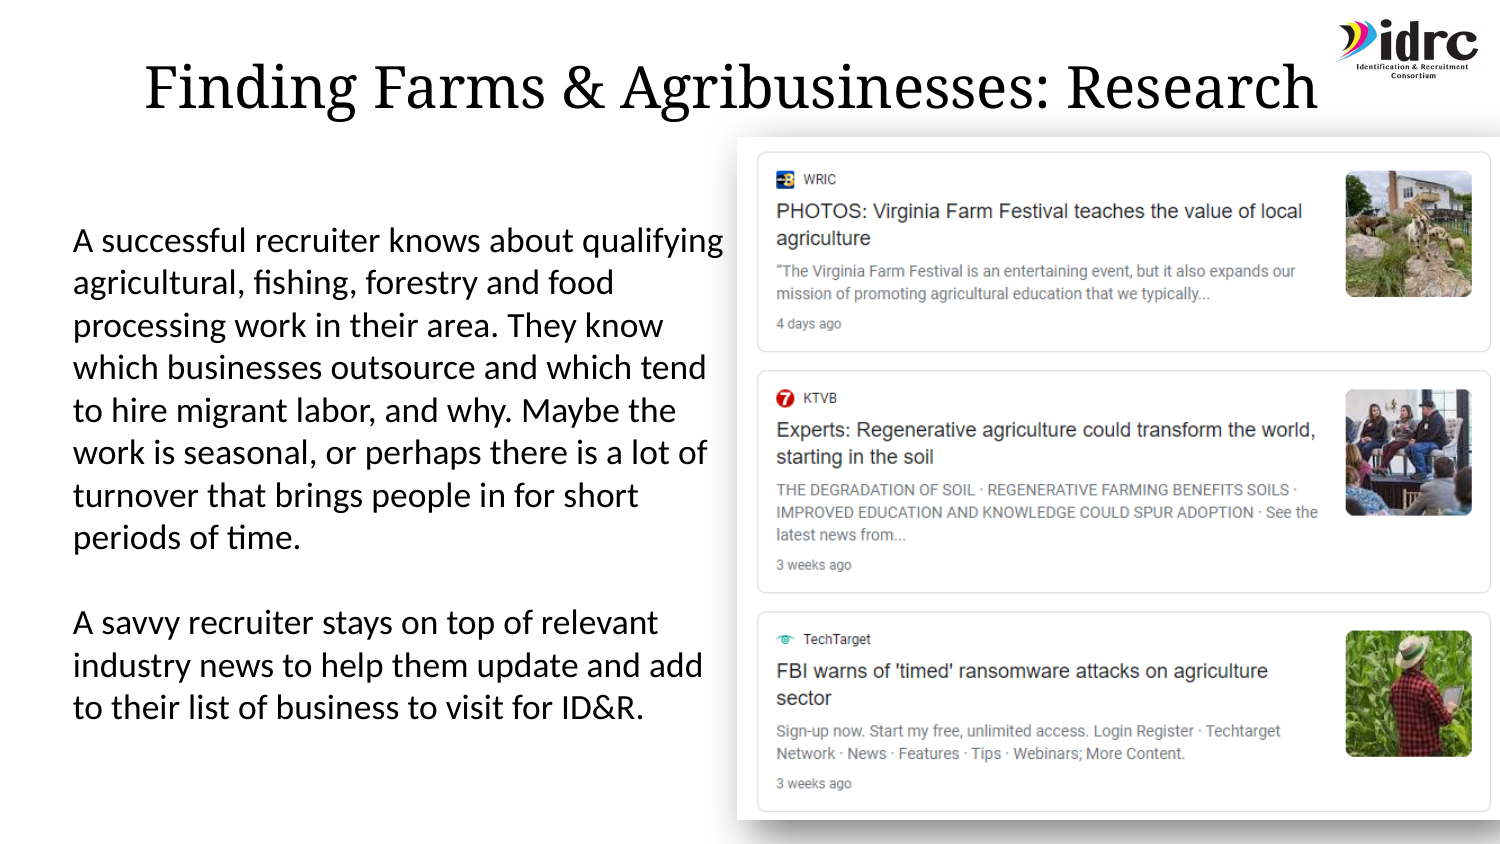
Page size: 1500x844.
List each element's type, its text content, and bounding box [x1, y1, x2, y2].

picture [1334, 11, 1488, 89]
text_box A successful recruiter knows about qualifying agricultural, fishing, forestry and food processing work in their area. They know which businesses outsource and which tend to hire migrant labor, and why. Maybe the work is seasonal, or perhaps there is a lot of turnover that brings people in for short periods of time. A savvy recruiter stays on top of relevant industry news to help them update and add to their list of business to visit for ID&R. [57, 201, 719, 734]
picture [737, 137, 1500, 820]
text_box Finding Farms & Agribusinesses: Research [56, 35, 1408, 138]
